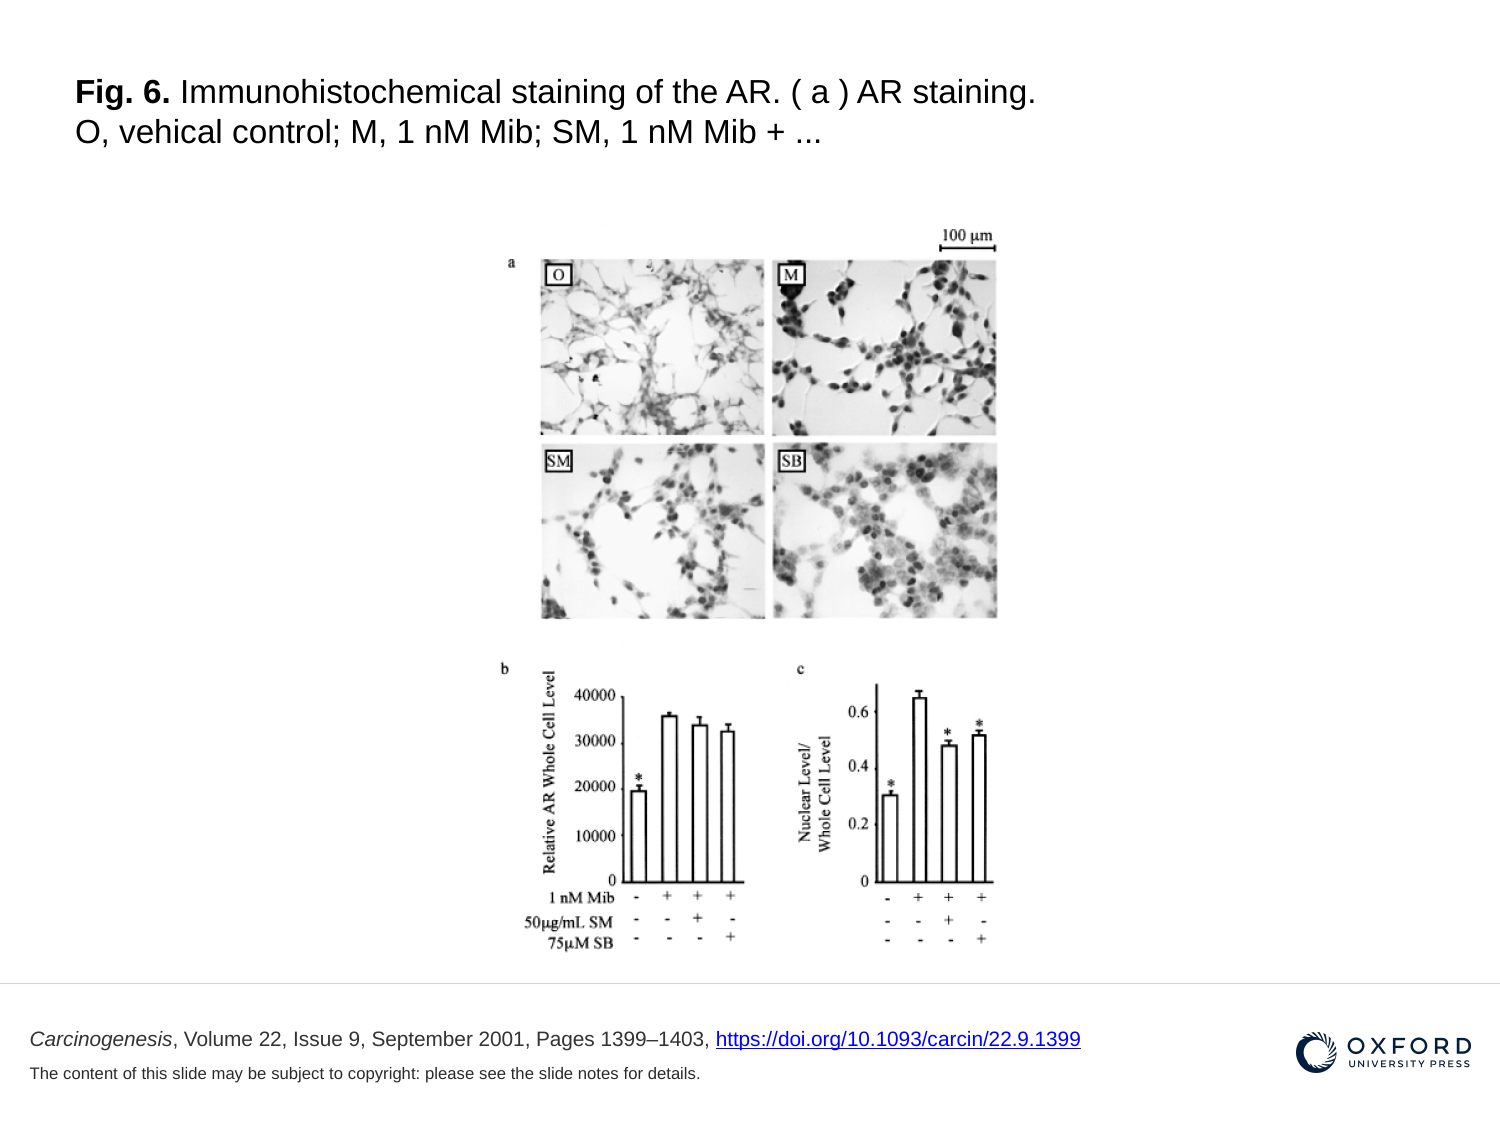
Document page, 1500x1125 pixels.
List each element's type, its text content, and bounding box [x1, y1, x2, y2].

picture [497, 224, 1001, 957]
footer Carcinogenesis, Volume 22, Issue 9, September 2001, Pages 1399–1403, https://doi.org/10.1093/carcin/22.9.1399 The content of this slide may be subject to copyright: please see the slide notes for details. [0, 983, 1260, 1125]
picture [1296, 1032, 1471, 1073]
title Fig. 6. Immunohistochemical staining of the AR. ( a ) AR staining. O, vehical control; M, 1 nM Mib; SM, 1 nM Mib + ... [75, 69, 1078, 171]
